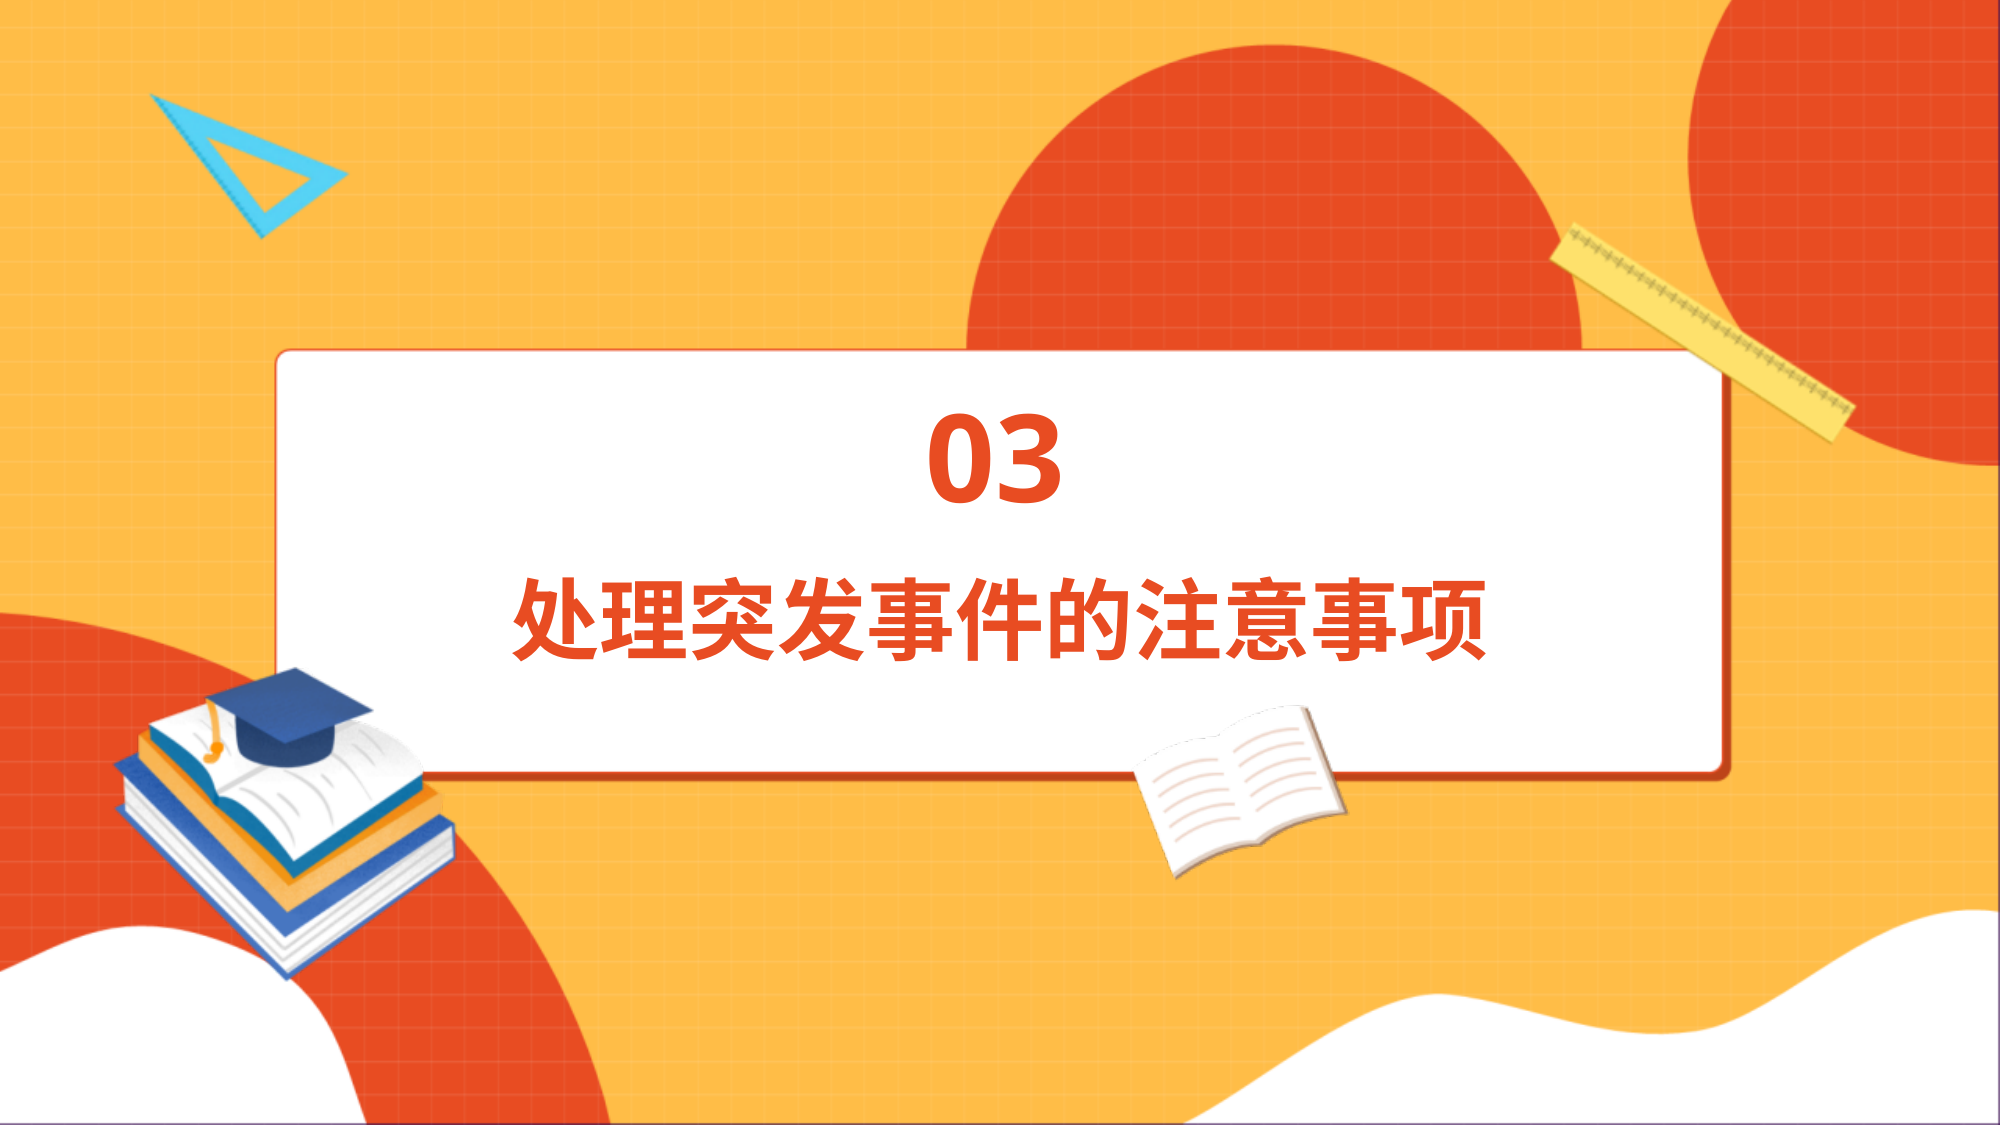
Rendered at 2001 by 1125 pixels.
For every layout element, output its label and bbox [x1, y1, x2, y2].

text_box [339, 373, 1661, 681]
picture [0, 0, 2000, 1125]
